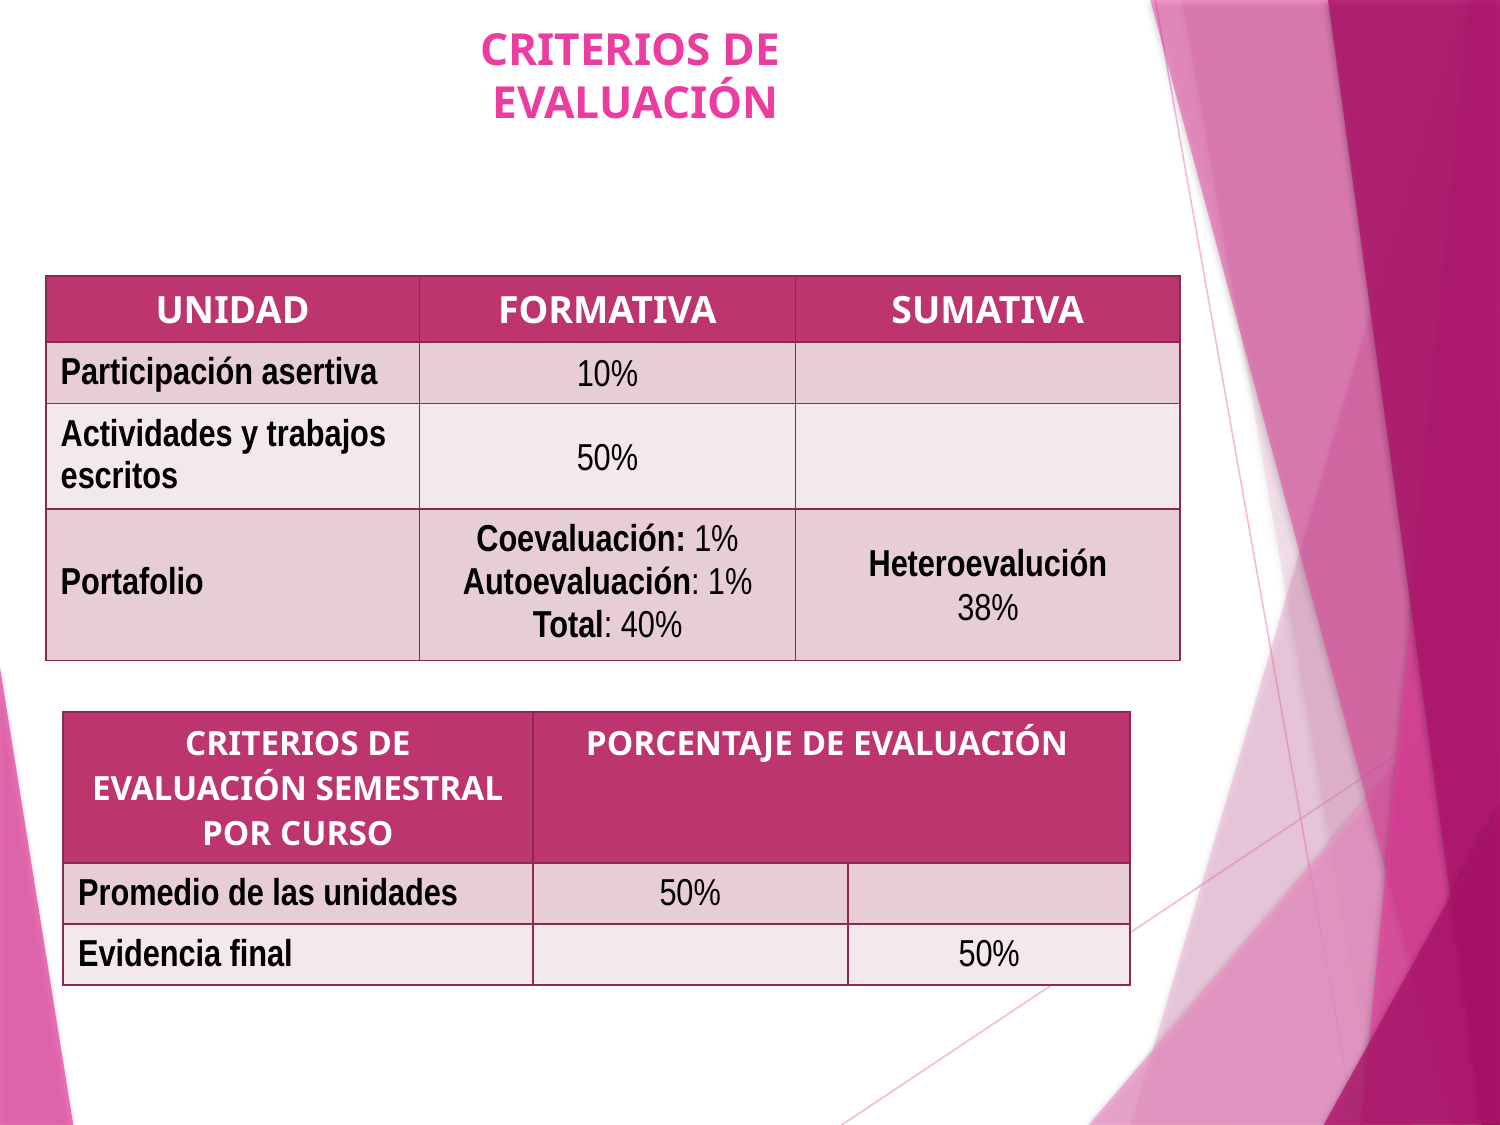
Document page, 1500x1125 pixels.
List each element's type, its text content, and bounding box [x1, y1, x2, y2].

table_header UNIDAD [47, 277, 419, 341]
table_cell [849, 864, 1129, 923]
table_cell Promedio de las unidades [64, 864, 532, 923]
table_cell Actividades y trabajos escritos [47, 404, 419, 508]
table_cell 50% [534, 864, 847, 923]
table_cell [796, 343, 1179, 403]
table_cell 10% [420, 343, 795, 403]
table_cell [796, 404, 1179, 508]
title CRITERIOS DE EVALUACIÓN [115, 14, 1157, 136]
table_cell Portafolio [47, 510, 419, 660]
table_header CRITERIOS DE EVALUACIÓN SEMESTRAL POR CURSO [64, 713, 532, 862]
table_cell 50% [849, 925, 1129, 984]
table_cell Evidencia final [64, 925, 532, 984]
table_header FORMATIVA [420, 277, 795, 341]
table_header SUMATIVA [796, 277, 1179, 341]
table_header PORCENTAJE DE EVALUACIÓN [534, 713, 1129, 862]
table_cell [534, 925, 847, 984]
table_cell Coevaluación: 1% Autoevaluación: 1% Total: 40% [420, 510, 795, 660]
table_cell Heteroevalución 38% [796, 510, 1179, 660]
table_cell 50% [420, 404, 795, 508]
table_cell Participación asertiva [47, 343, 419, 403]
